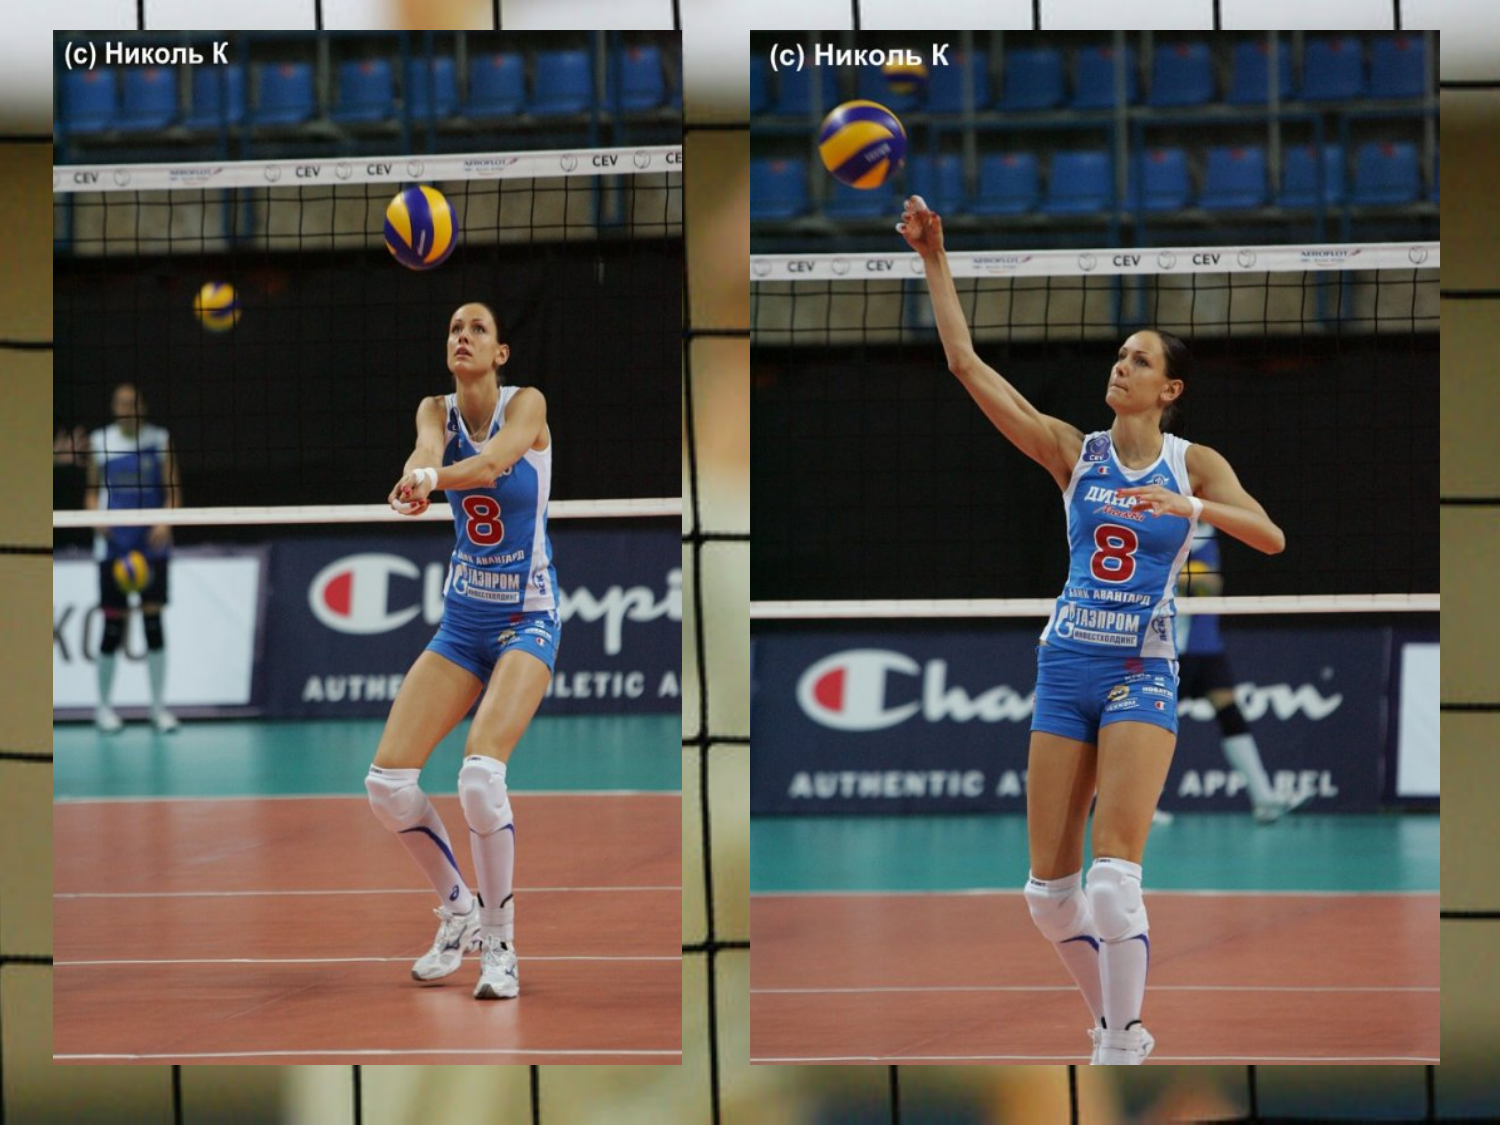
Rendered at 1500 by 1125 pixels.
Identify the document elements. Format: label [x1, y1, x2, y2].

list [52, 30, 683, 1065]
picture [0, 0, 1500, 1125]
